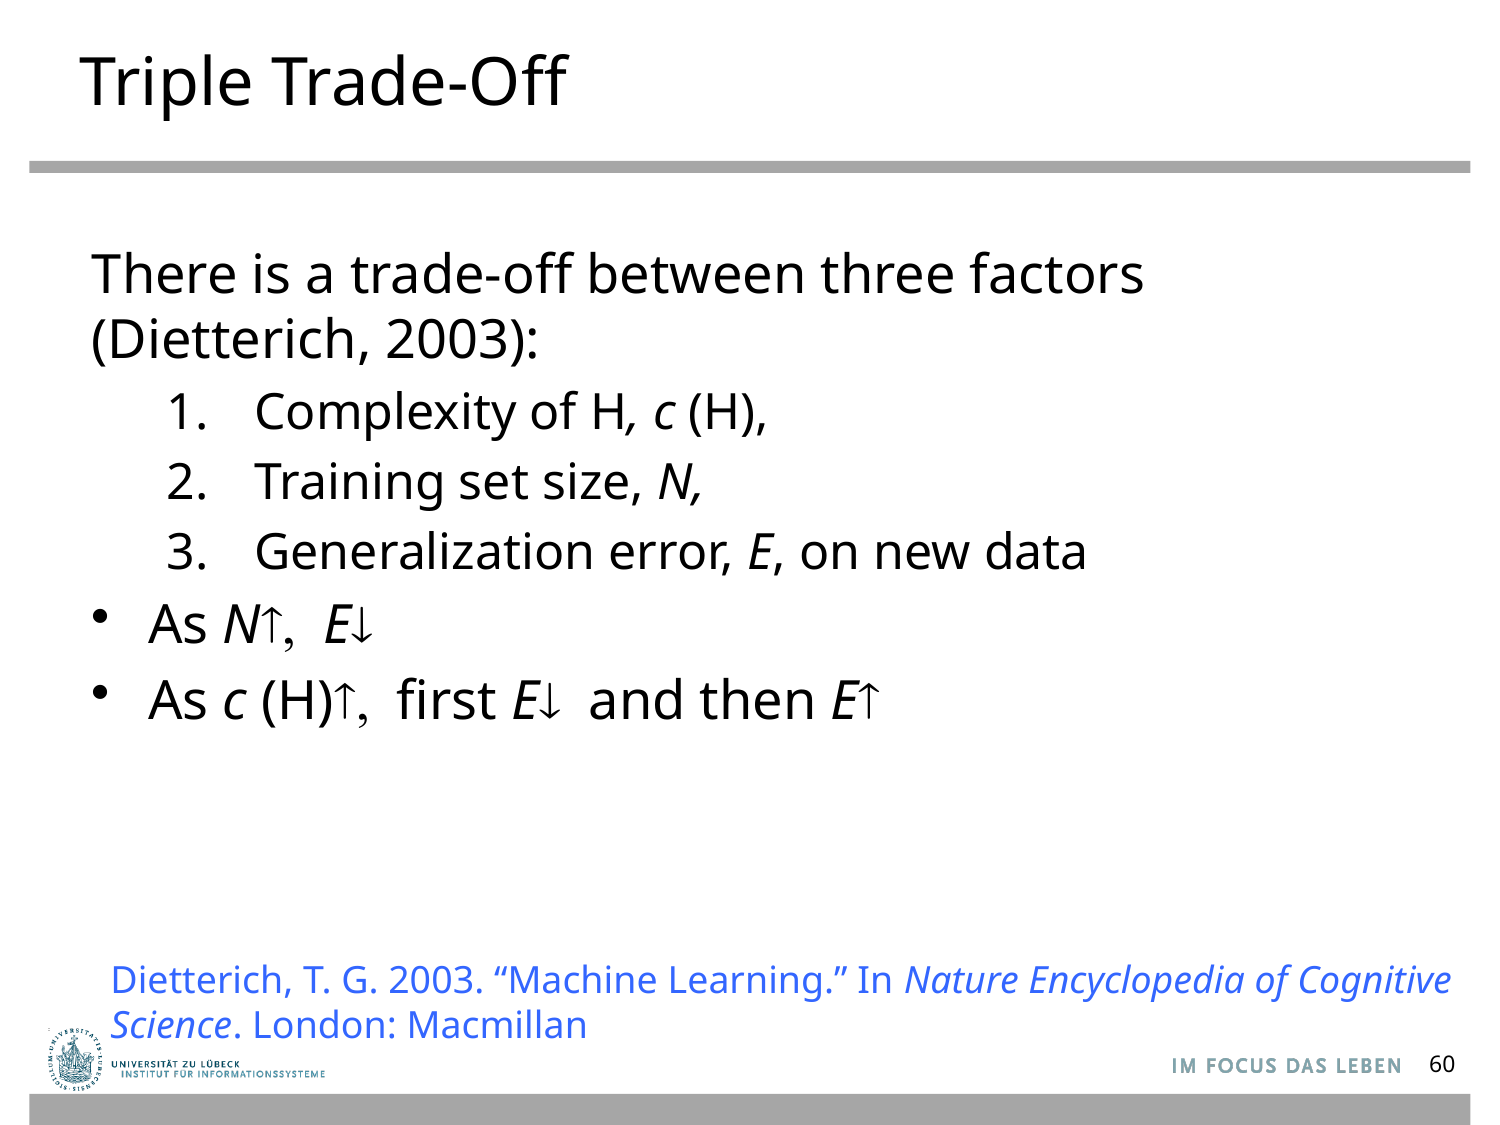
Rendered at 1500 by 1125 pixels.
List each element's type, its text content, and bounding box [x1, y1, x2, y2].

text_box Dietterich, T. G. 2003. “Machine Learning.” In Nature Encyclopedia of Cognitive Science. London: Macmillan [95, 948, 1477, 1125]
title Triple Trade-Off [64, 31, 1415, 185]
list There is a trade-off between three factors (Dietterich, 2003): Complexity of H, c (H), Training set size, N, Generalization error, E, on new data As N­, E¯ As c (H)­, first E¯ and then E­ [76, 231, 1427, 870]
